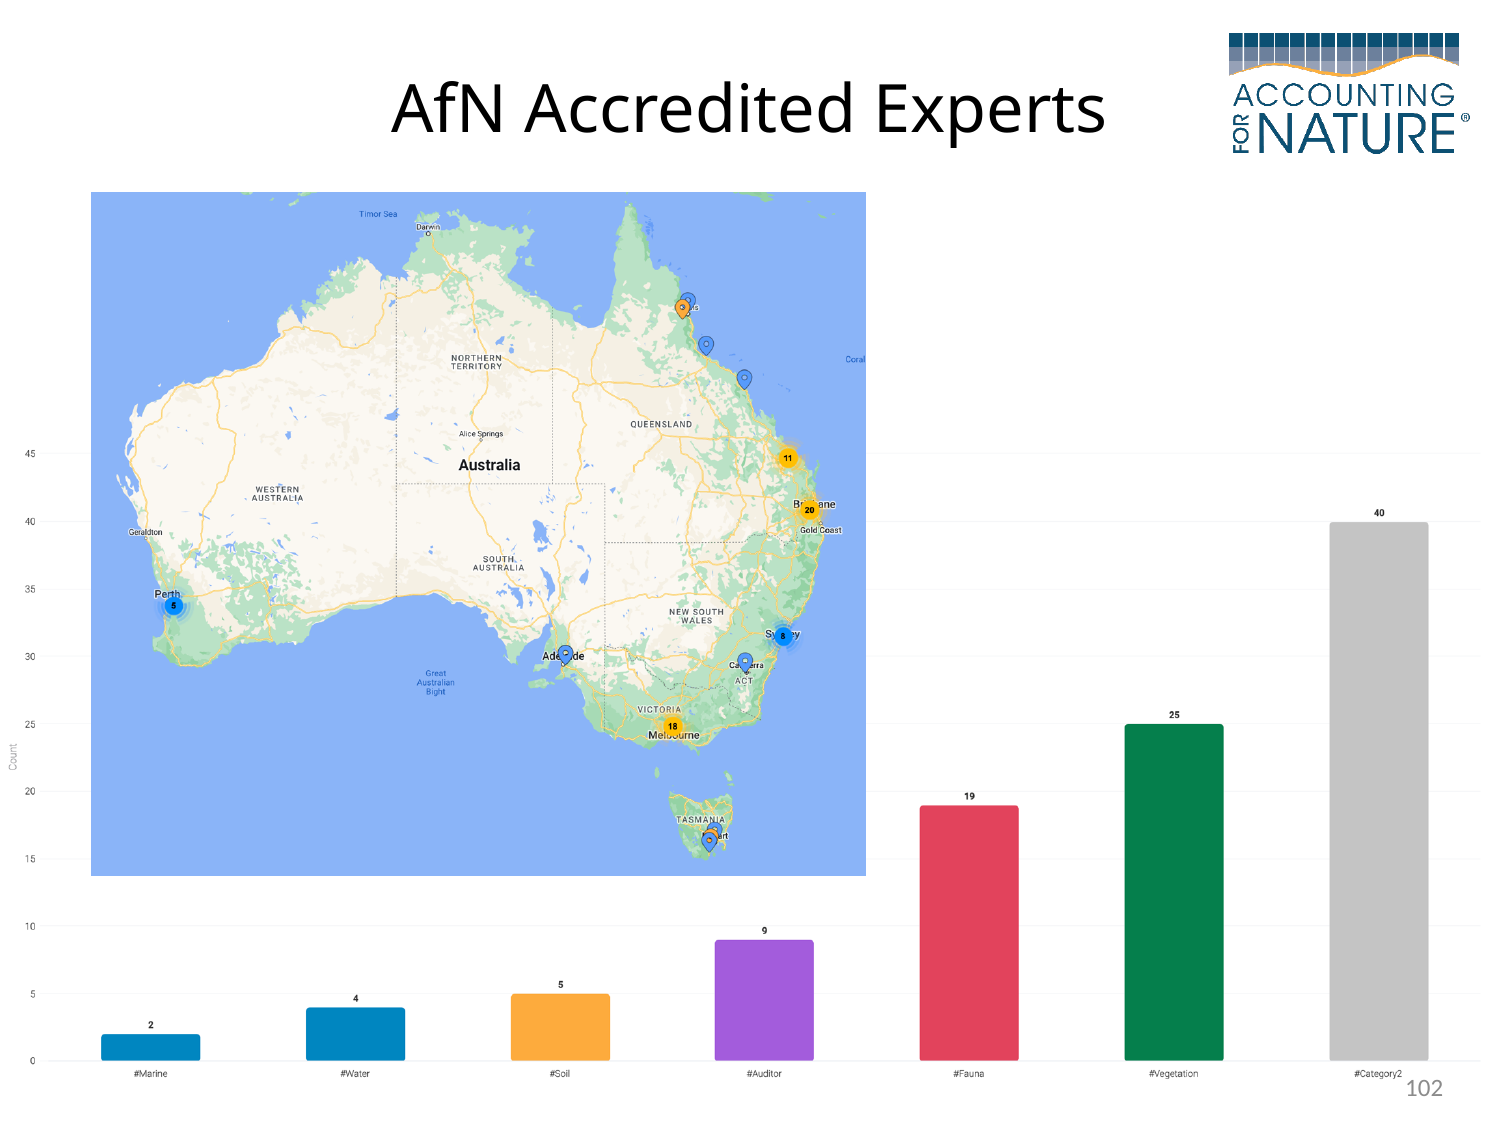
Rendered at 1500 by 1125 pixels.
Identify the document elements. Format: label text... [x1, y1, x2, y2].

picture [0, 192, 1500, 1117]
picture [1188, 0, 1499, 193]
text_box AfN Accredited Experts [147, 19, 1353, 203]
